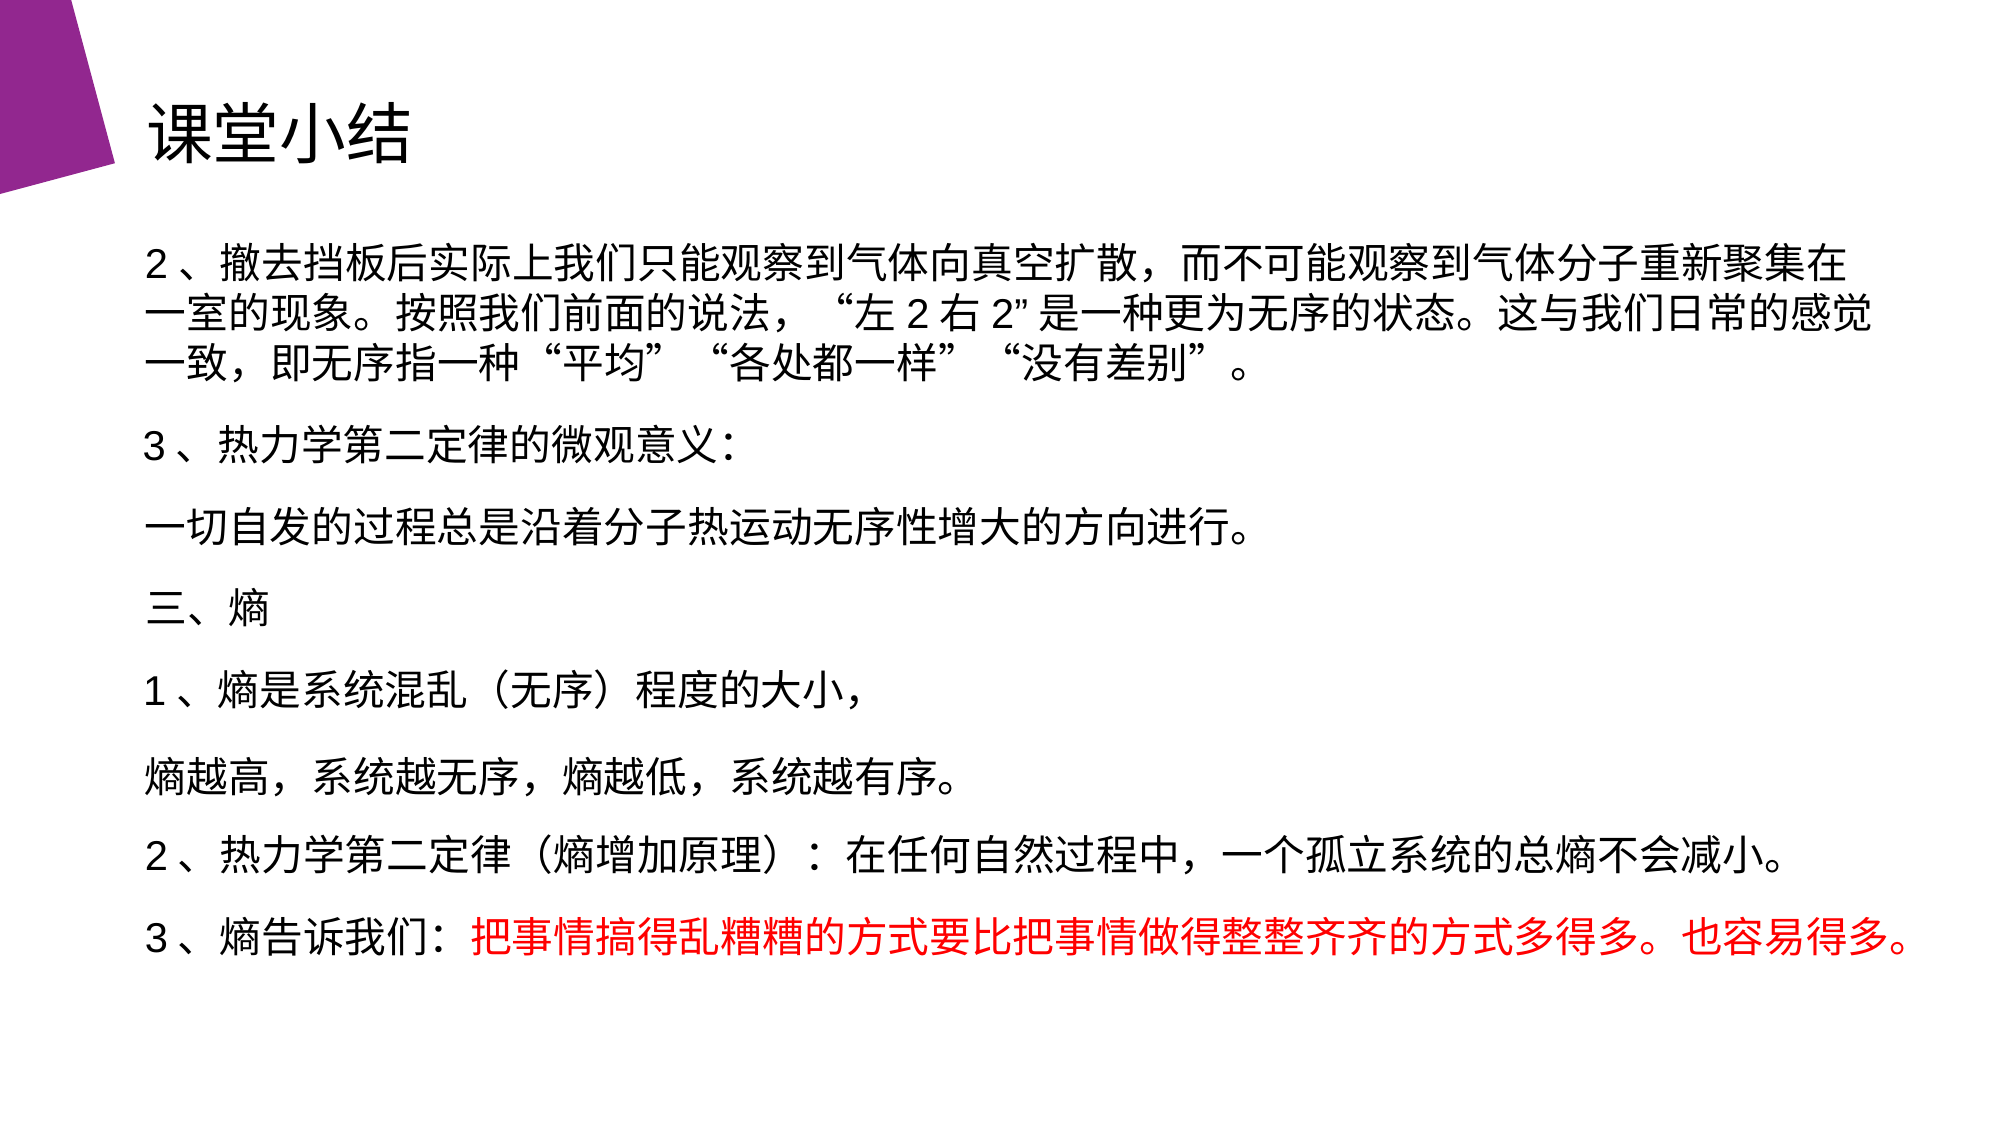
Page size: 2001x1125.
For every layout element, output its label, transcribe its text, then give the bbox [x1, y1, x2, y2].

text_box 3、熵告诉我们：把事情搞得乱糟糟的方式要比把事情做得整整齐齐的方式多得多。也容易得多。 [129, 903, 1924, 968]
text_box 2、热力学第二定律（熵增加原理）：在任何自然过程中，一个孤立系统的总熵不会减小。 [129, 821, 1924, 887]
text_box 一切自发的过程总是沿着分子热运动无序性增大的方向进行。 [129, 493, 1525, 559]
text_box 1、熵是系统混乱（无序）程度的大小， [128, 656, 901, 722]
text_box 2、撤去挡板后实际上我们只能观察到气体向真空扩散，而不可能观察到气体分子重新聚集在一室的现象。按照我们前面的说法，“左2右2”是一种更为无序的状态。这与我们日常的感觉一致，即无序指一种“平均”“各处都一样”“没有差别”。 [130, 229, 1890, 394]
text_box 熵越高，系统越无序，熵越低，系统越有序。 [129, 738, 1169, 808]
text_box 三、熵 [130, 574, 286, 640]
text_box 课堂小结 [131, 84, 429, 179]
text_box 3、热力学第二定律的微观意义： [127, 411, 776, 477]
